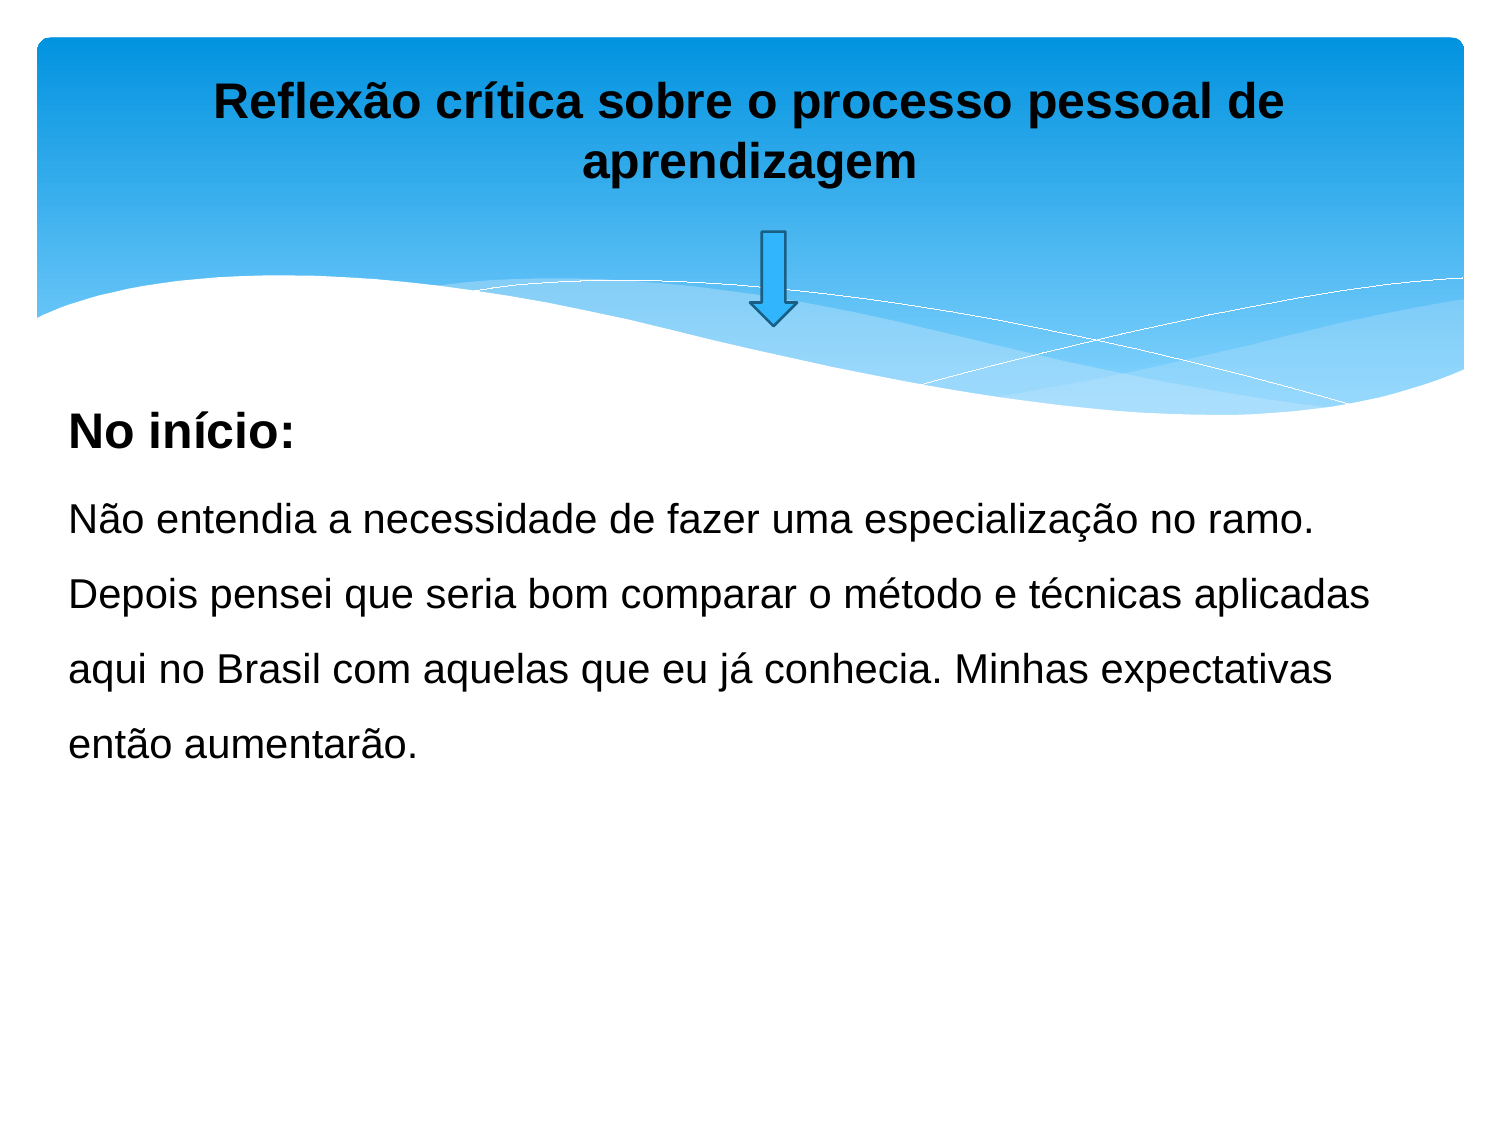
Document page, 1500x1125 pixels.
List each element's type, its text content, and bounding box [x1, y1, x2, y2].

list No início: Não entendia a necessidade de fazer uma especialização no ramo. Depois pensei que seria bom comparar o método e técnicas aplicadas aqui no Brasil com aquelas que eu já conhecia. Minhas expectativas então aumentarão. [53, 290, 1459, 951]
text_box [748, 230, 799, 328]
title Reflexão crítica sobre o processo pessoal de aprendizagem [75, 55, 1425, 261]
